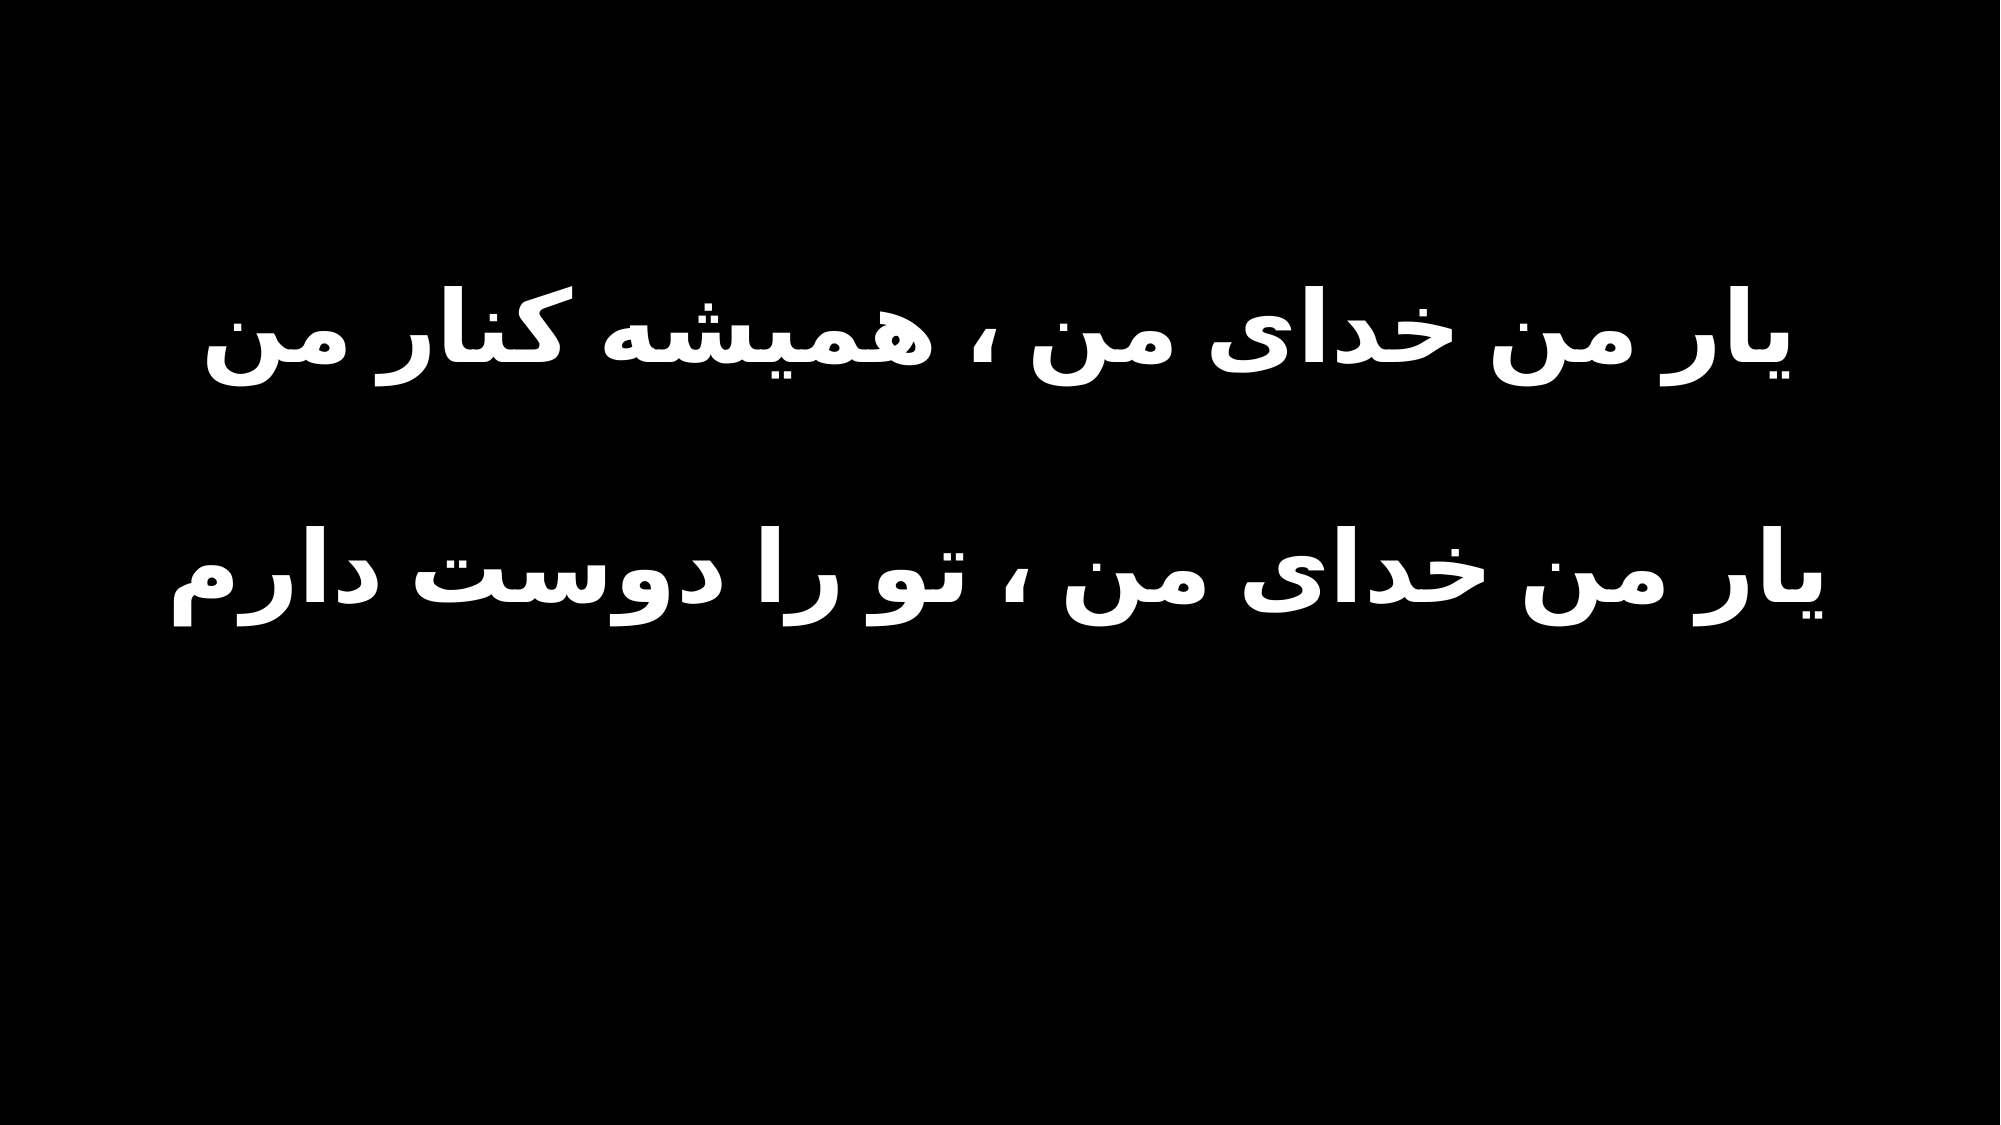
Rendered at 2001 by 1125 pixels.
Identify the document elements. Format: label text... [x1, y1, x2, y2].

text_box یار من خدای من ، همیشه کنار من یار من خدای من ، تو را دوست دارم [0, 0, 2000, 1110]
